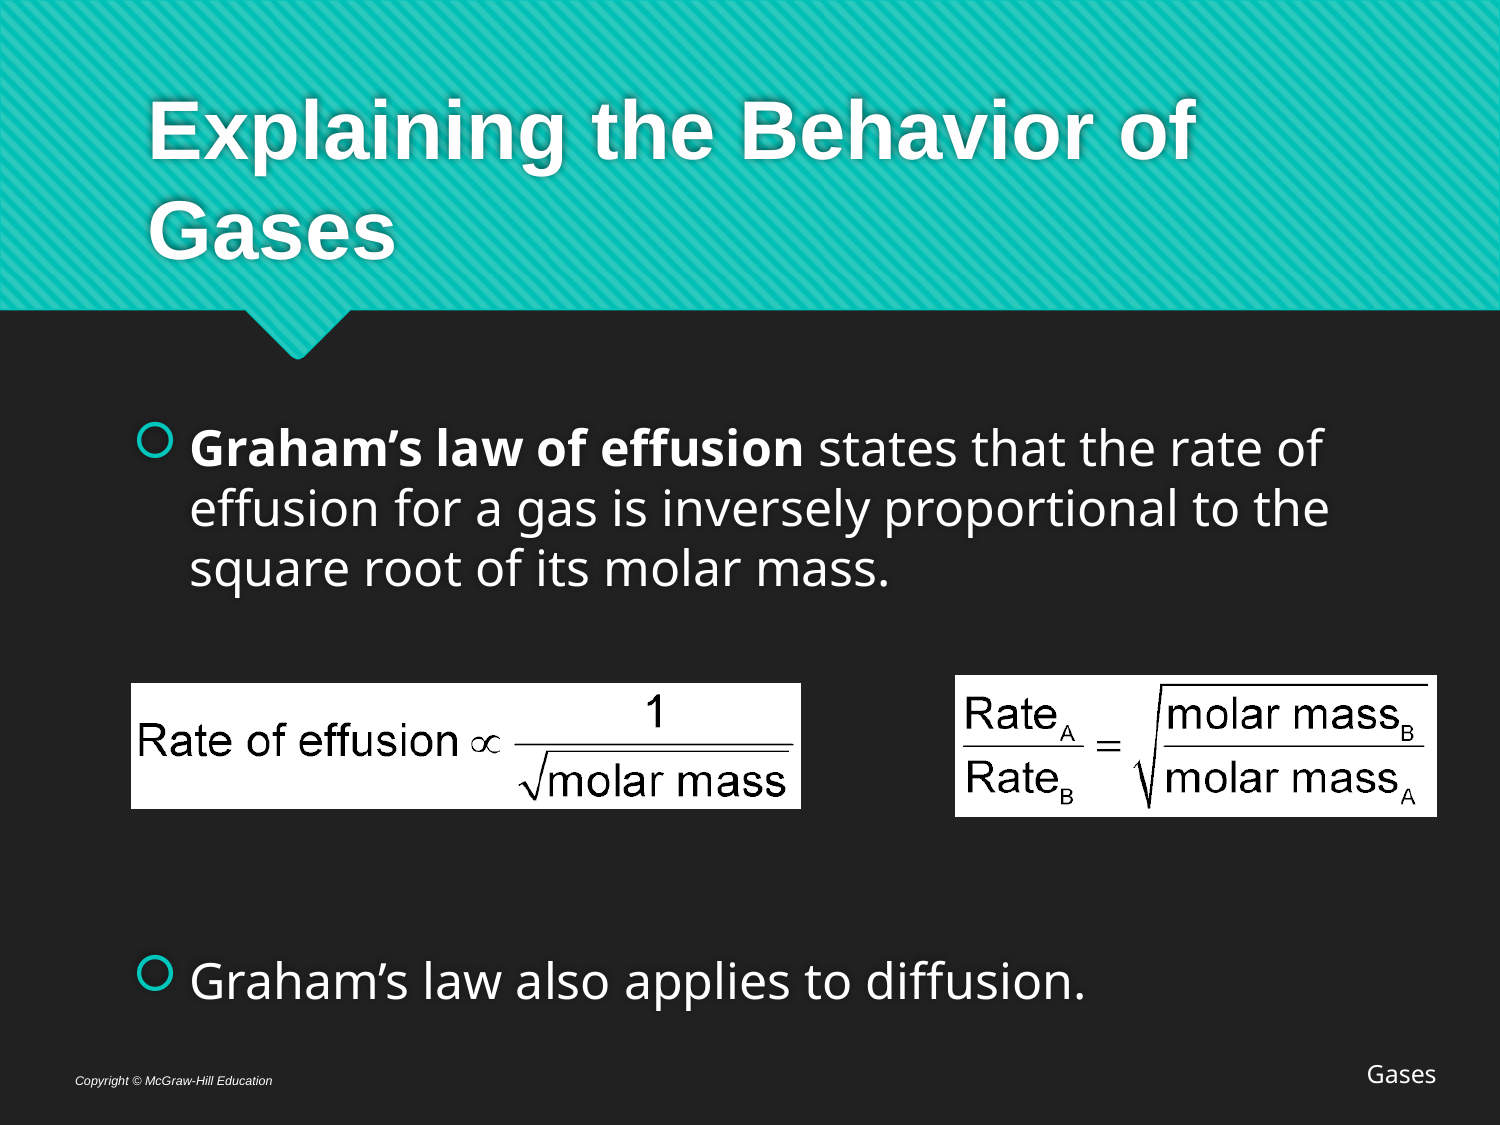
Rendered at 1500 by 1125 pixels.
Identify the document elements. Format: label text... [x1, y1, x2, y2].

list Graham’s law of effusion states that the rate of effusion for a gas is inversely proportional to the square root of its molar mass. Graham’s law also applies to diffusion. [132, 364, 1368, 1043]
title Explaining the Behavior of Gases [132, 73, 1368, 284]
picture [955, 675, 1438, 818]
text_box Copyright © McGraw-Hill Education [74, 1043, 284, 1089]
picture [131, 683, 801, 810]
text_box Gases [284, 1043, 1437, 1089]
